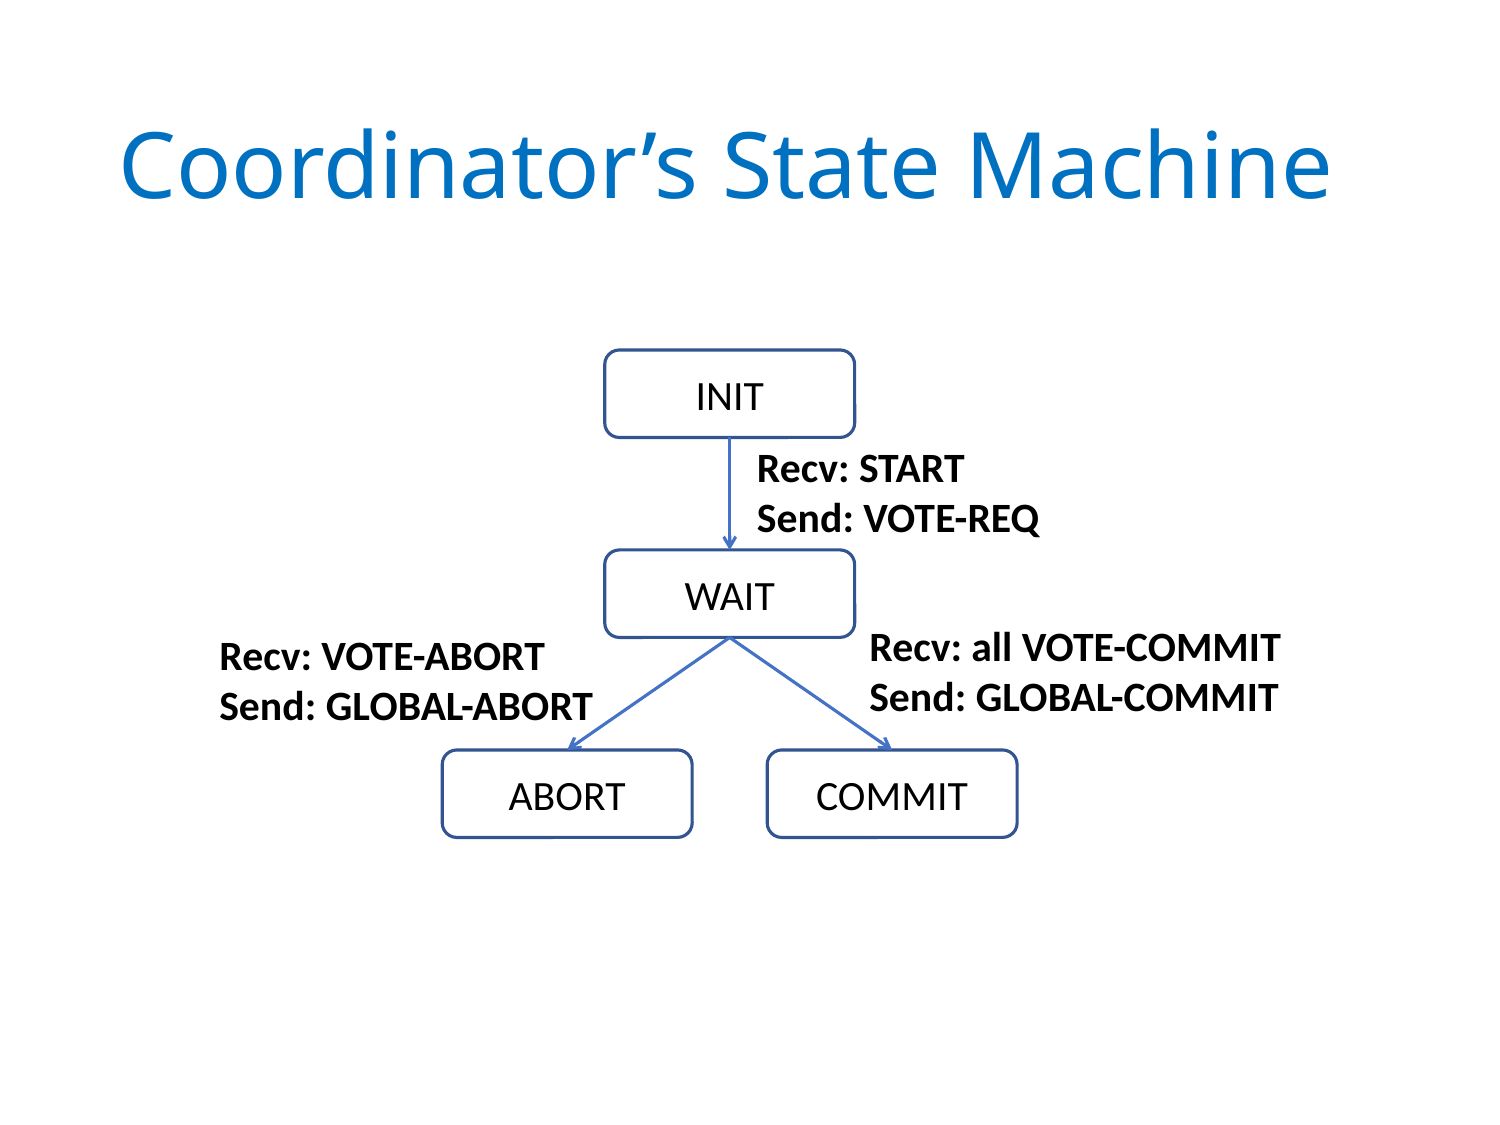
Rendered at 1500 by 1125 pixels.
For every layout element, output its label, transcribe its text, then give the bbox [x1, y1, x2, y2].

text_box Recv: START Send: VOTE-REQ [742, 433, 1118, 549]
text_box ABORT [441, 748, 694, 839]
text_box INIT [603, 348, 856, 439]
text_box Recv: all VOTE-COMMIT Send: GLOBAL-COMMIT [868, 612, 1330, 728]
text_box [592, 612, 705, 775]
text_box COMMIT [766, 748, 1019, 839]
title Coordinator’s State Machine [103, 59, 1397, 278]
text_box WAIT [603, 548, 856, 639]
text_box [754, 612, 868, 775]
text_box Recv: VOTE-ABORT Send: GLOBAL-ABORT [204, 621, 592, 737]
